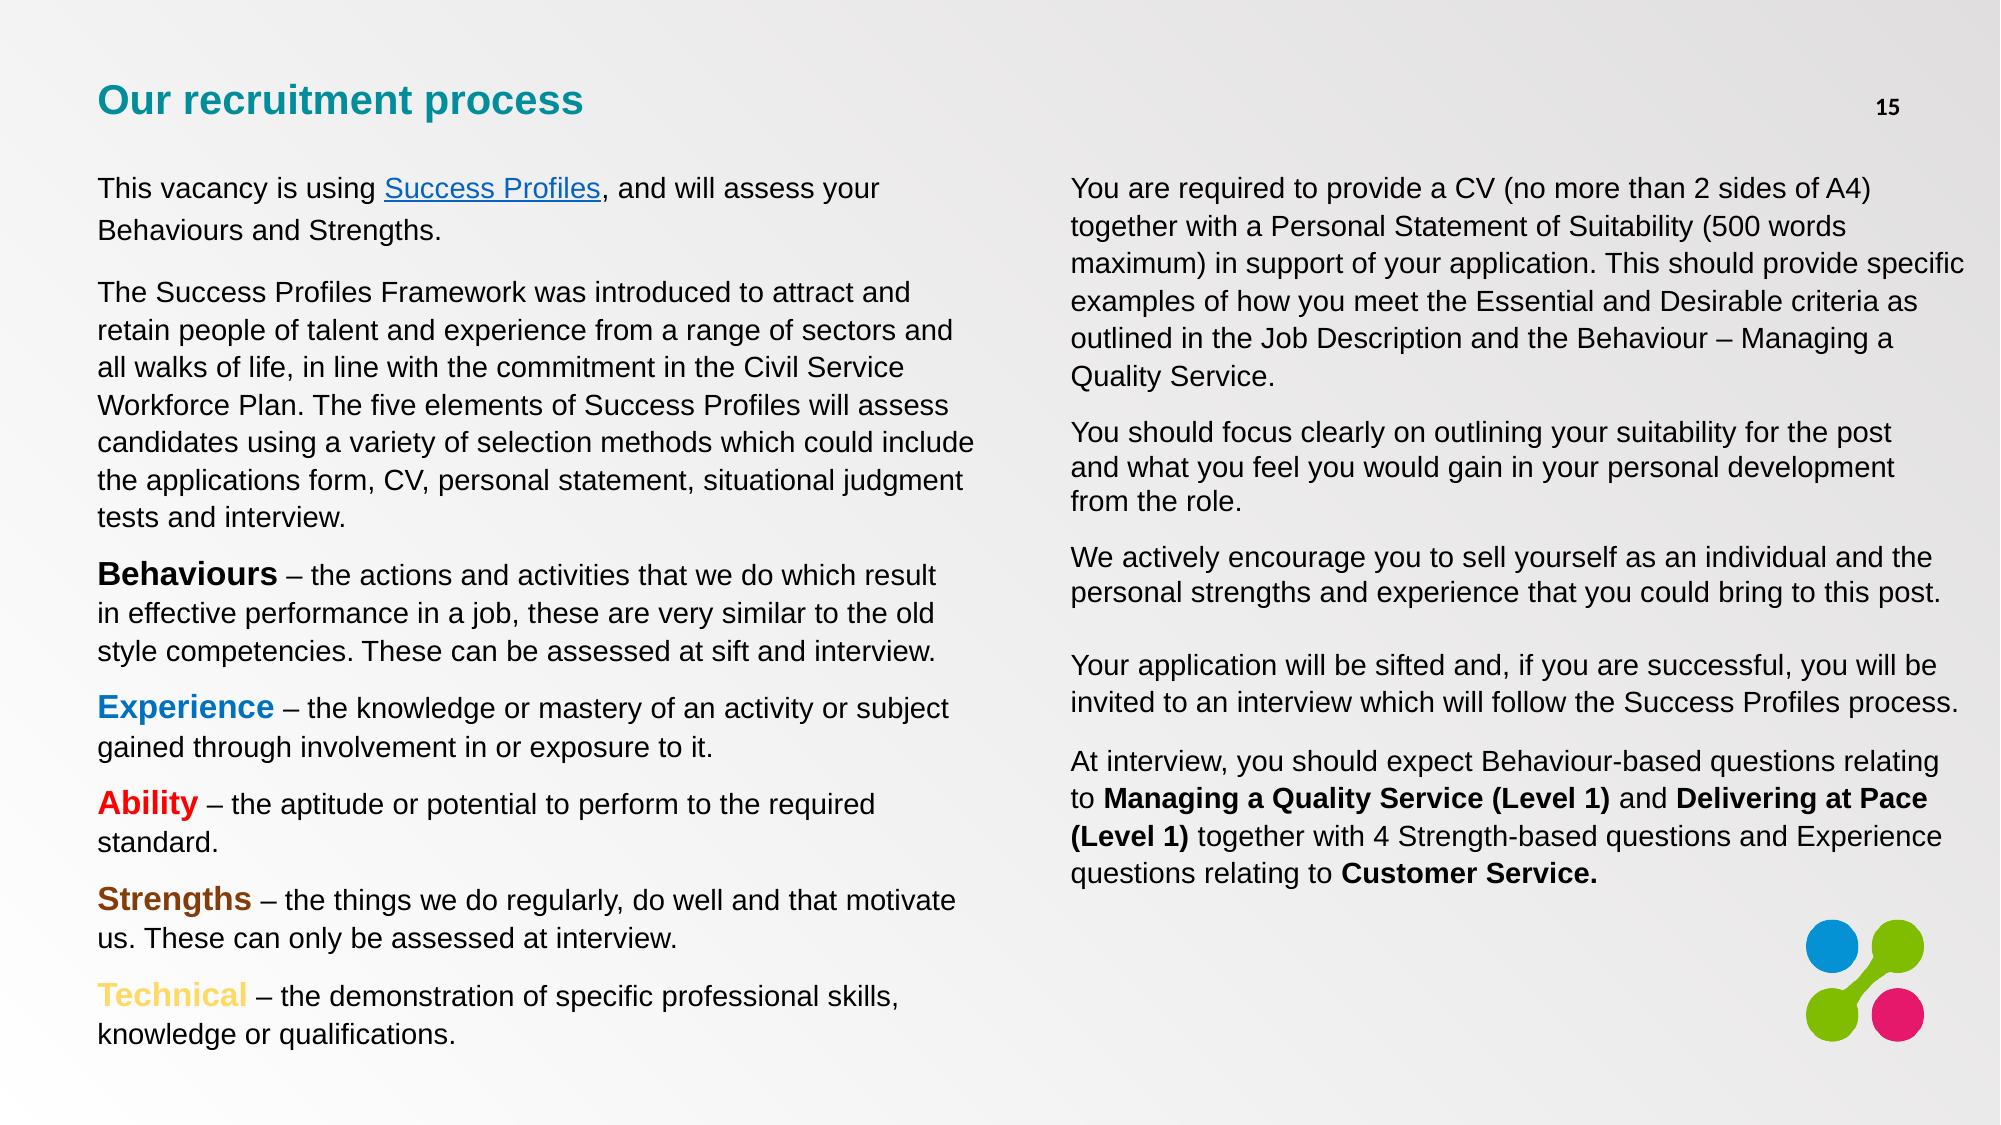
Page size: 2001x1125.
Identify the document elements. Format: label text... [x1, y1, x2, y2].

text_box Our recruitment process [97, 81, 1788, 123]
picture [1801, 915, 1930, 1047]
text_box This vacancy is using Success Profiles, and will assess your Behaviours and Strengths. The Success Profiles Framework was introduced to attract and retain people of talent and experience from a range of sectors and all walks of life, in line with the commitment in the Civil Service Workforce Plan. The five elements of Success Profiles will assess candidates using a variety of selection methods which could include the applications form, CV, personal statement, situational judgment tests and interview. Behaviours – the actions and activities that we do which result in effective performance in a job, these are very similar to the old style competencies. These can be assessed at sift and interview. Experience – the knowledge or mastery of an activity or subject gained through involvement in or exposure to it. Ability – the aptitude or potential to perform to the required standard. Strengths – the things we do regularly, do well and that motivate us. These can only be assessed at interview. Technical – the demonstration of specific professional skills, knowledge or qualifications. You are required to provide a CV (no more than 2 sides of A4) together with a Personal Statement of Suitability (500 words maximum) in support of your application. This should provide specific examples of how you meet the Essential and Desirable criteria as outlined in the Job Description and the Behaviour – Managing a Quality Service. You should focus clearly on outlining your suitability for the post and what you feel you would gain in your personal development from the role. We actively encourage you to sell yourself as an individual and the personal strengths and experience that you could bring to this post. Your application will be sifted and, if you are successful, you will be invited to an interview which will follow the Success Profiles process. At interview, you should expect Behaviour-based questions relating to Managing a Quality Service (Level 1) and Delivering at Pace (Level 1) together with 4 Strength-based questions and Experience questions relating to Customer Service. [97, 175, 2000, 1125]
slide_number 15 [1789, 0, 1901, 190]
